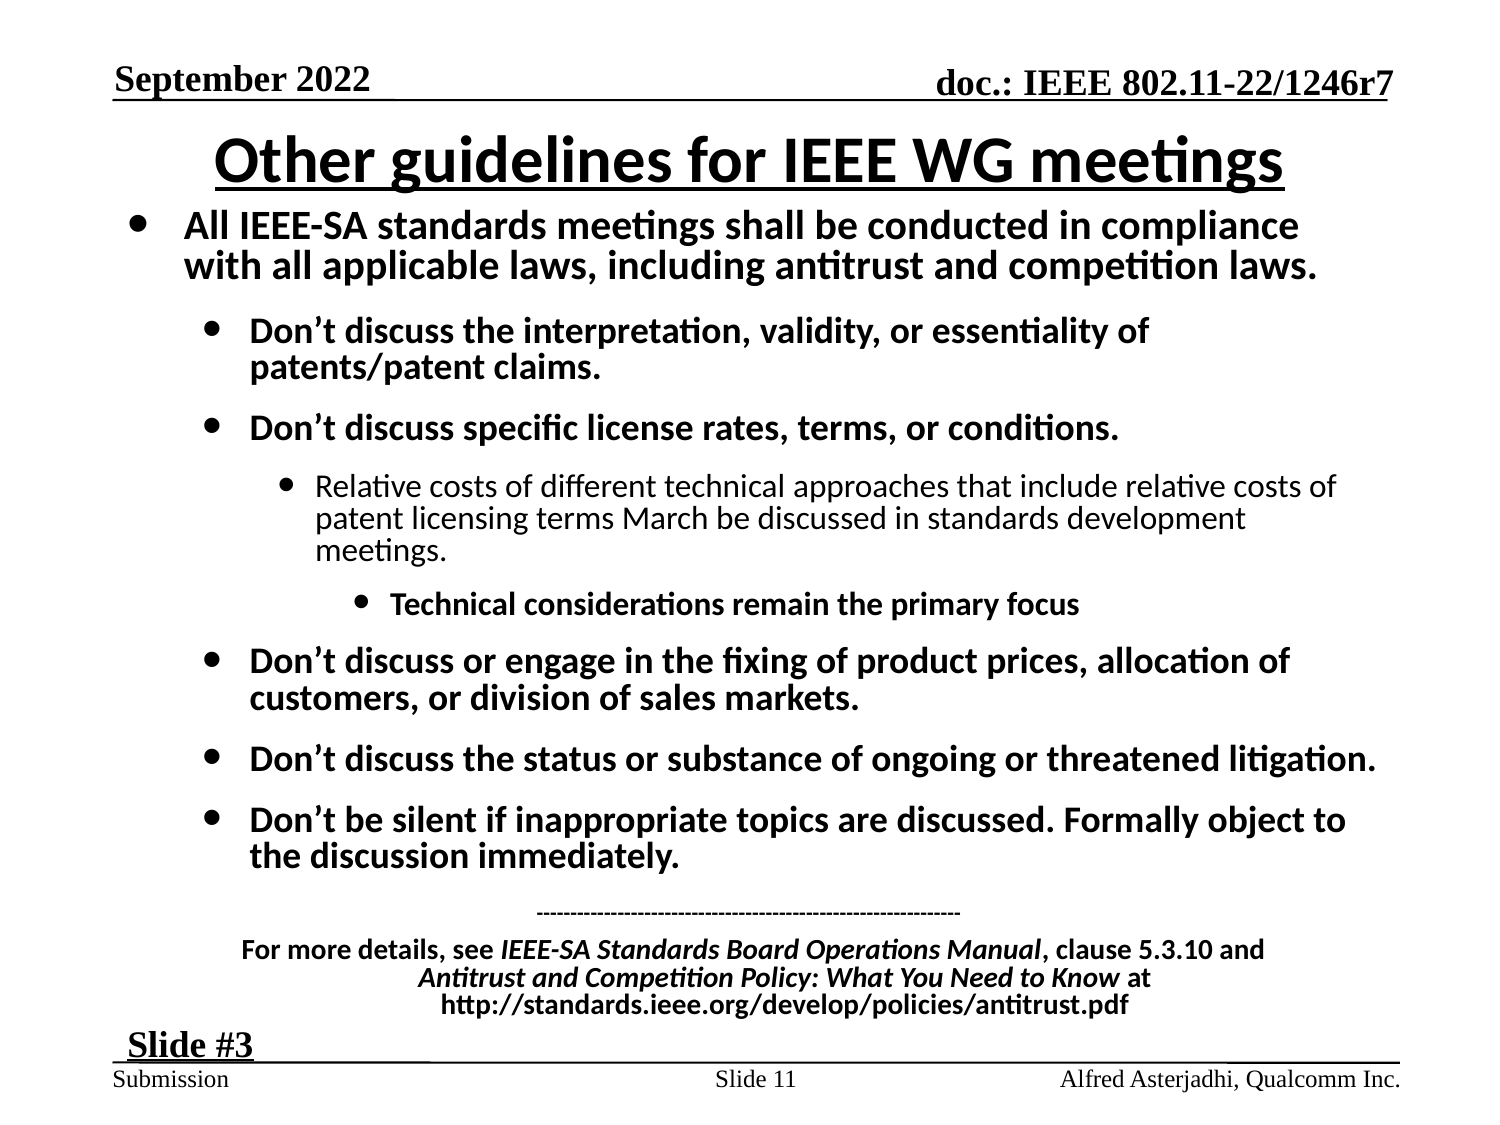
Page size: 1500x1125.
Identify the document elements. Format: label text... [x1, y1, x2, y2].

footer Alfred Asterjadhi, Qualcomm Inc. [878, 1061, 1402, 1093]
slide_number Slide 11 [712, 1061, 800, 1123]
title Other guidelines for IEEE WG meetings [112, 112, 1388, 199]
text_box Slide #3 [112, 1012, 269, 1073]
list All IEEE-SA standards meetings shall be conducted in compliance with all applicable laws, including antitrust and competition laws. Don’t discuss the interpretation, validity, or essentiality of patents/patent claims. Don’t discuss specific license rates, terms, or conditions. Relative costs of different technical approaches that include relative costs of patent licensing terms March be discussed in standards development meetings. Technical considerations remain the primary focus Don’t discuss or engage in the fixing of product prices, allocation of customers, or division of sales markets. Don’t discuss the status or substance of ongoing or threatened litigation. Don’t be silent if inappropriate topics are discussed. Formally object to the discussion immediately. --------------------------------------------------------------- For more details, see IEEE-SA Standards Board Operations Manual, clause 5.3.10 and Antitrust and Competition Policy: What You Need to Know at http://standards.ieee.org/develop/policies/antitrust.pdf [112, 199, 1402, 1063]
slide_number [114, 54, 493, 100]
